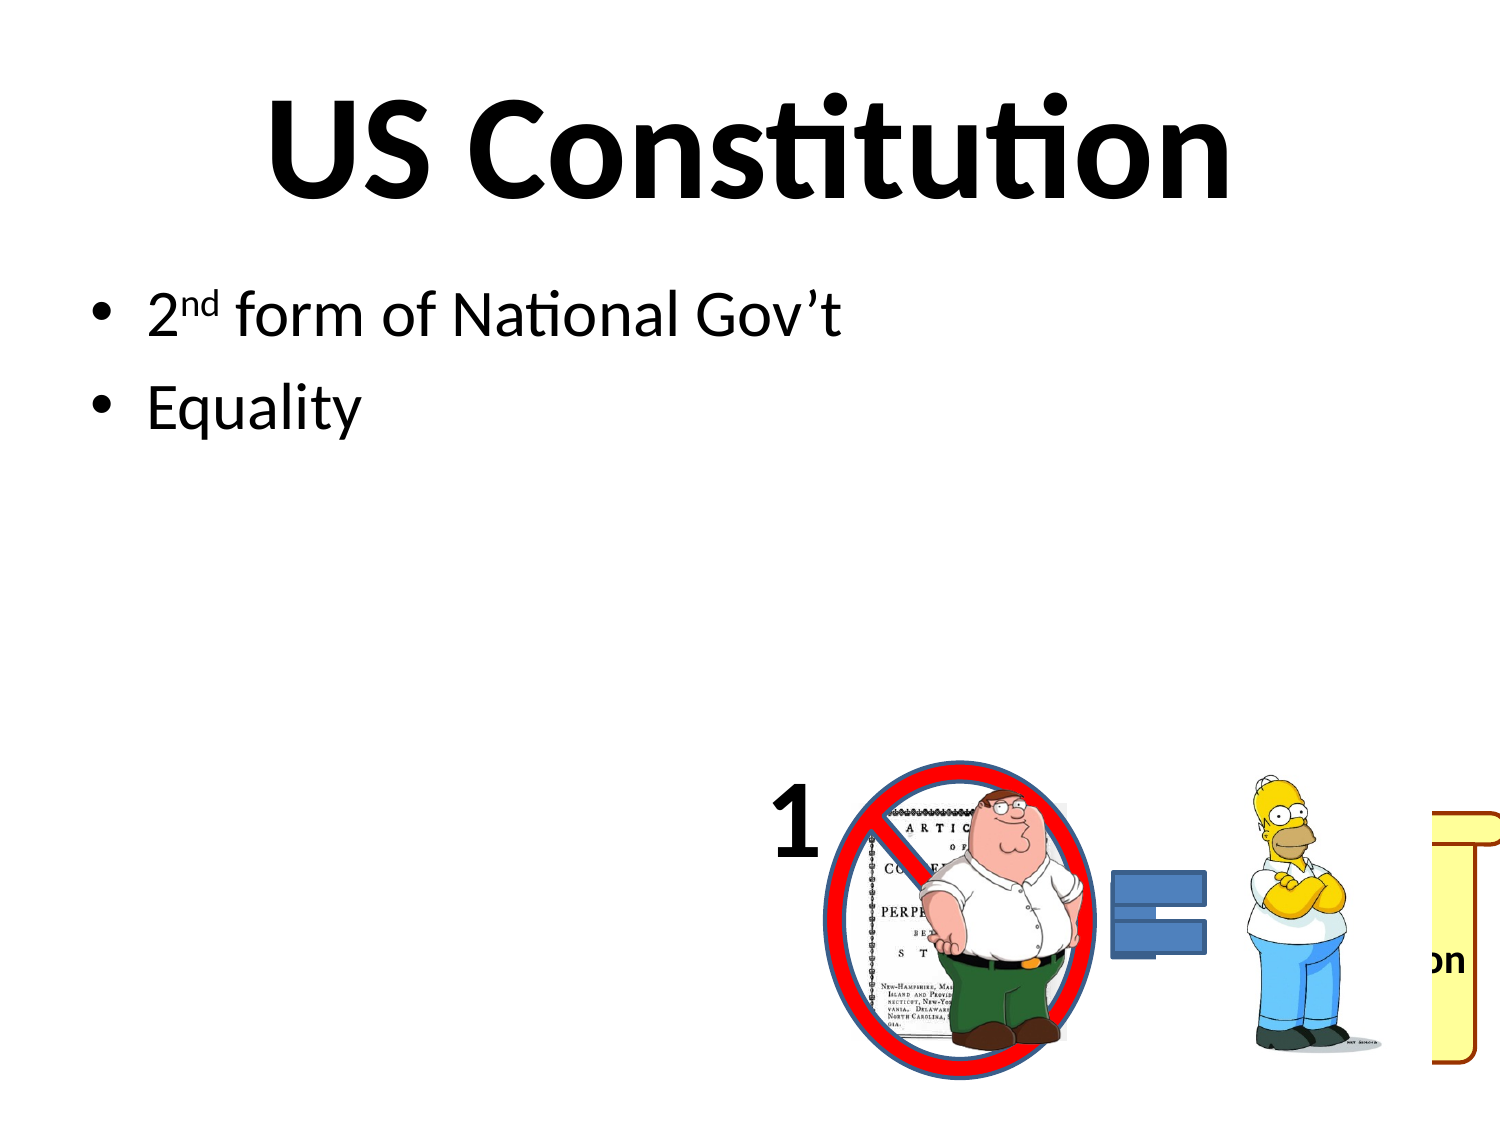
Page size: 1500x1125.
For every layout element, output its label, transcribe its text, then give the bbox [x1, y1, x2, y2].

list 2nd form of National Gov’t Equality [75, 262, 1425, 1005]
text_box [905, 731, 1432, 1070]
title US Constitution [75, 45, 1425, 233]
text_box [749, 737, 911, 1079]
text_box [1424, 737, 1500, 1079]
